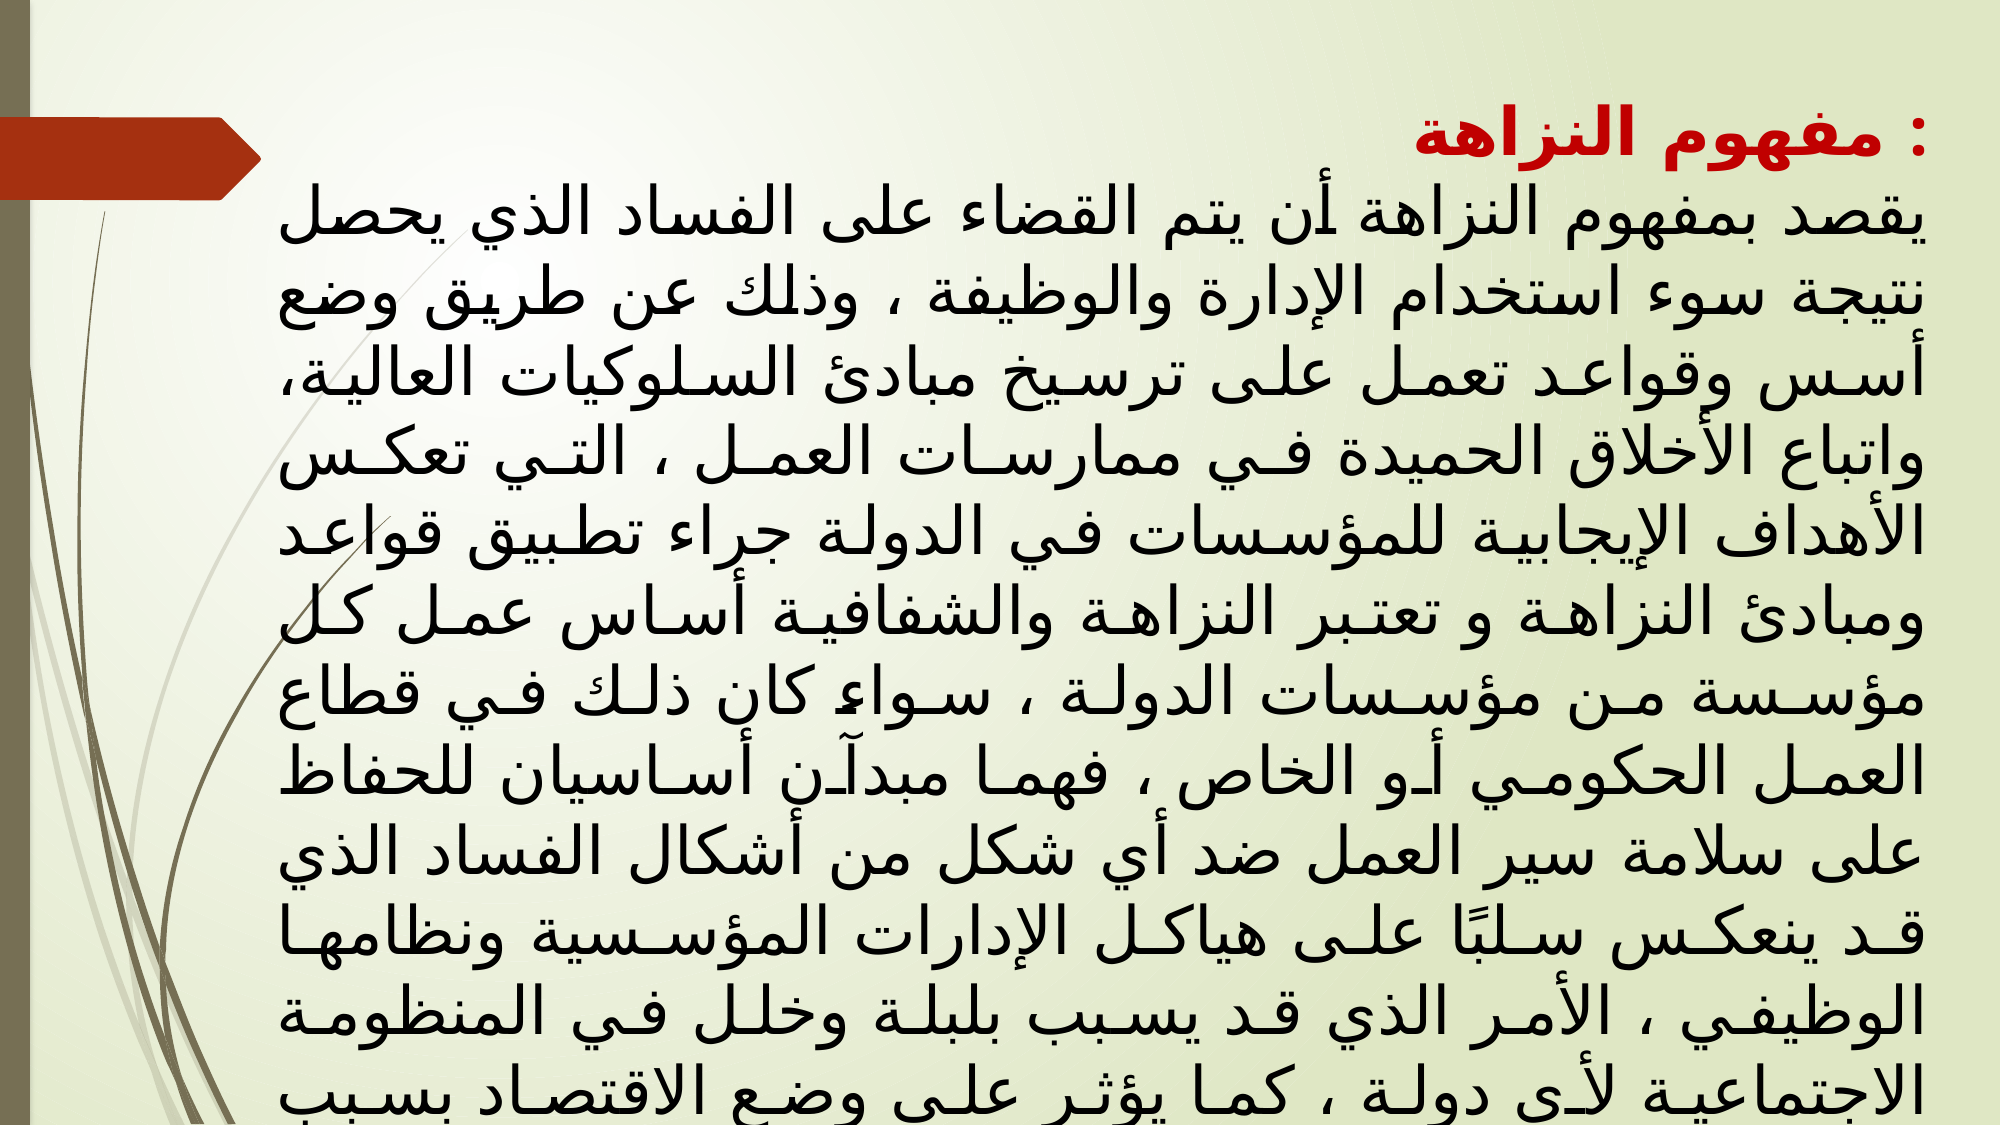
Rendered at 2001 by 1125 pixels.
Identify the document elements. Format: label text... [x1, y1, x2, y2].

text_box مفهوم النزاهة : يقصد بمفهوم النزاهة أن يتم القضاء على الفساد الذي يحصل نتيجة سوء استخدام الإدارة والوظيفة ، وذلك عن طريق وضع أسس وقواعد تعمل على ترسيخ مبادئ السلوكيات العالية، واتباع الأخلاق الحميدة في ممارسات العمل ، التي تعكس الأهداف الإيجابية للمؤسسات في الدولة جراء تطبيق قواعد ومبادئ النزاهة و تعتبر النزاهة والشفافية أساس عمل كل مؤسسة من مؤسسات الدولة ، سواء كان ذلك في قطاع العمل الحكومي أو الخاص ، فهما مبدآن أساسيان للحفاظ على سلامة سير العمل ضد أي شكل من أشكال الفساد الذي قد ينعكس سلبًا على هياكل الإدارات المؤسسية ونظامها الوظيفي ، الأمر الذي قد يسبب بلبلة وخلل في المنظومة الاجتماعية لأي دولة ، كما يؤثر على وضع الاقتصاد بسبب الضرر الذي يحصل بالموارد المالية. [261, 80, 1943, 1125]
